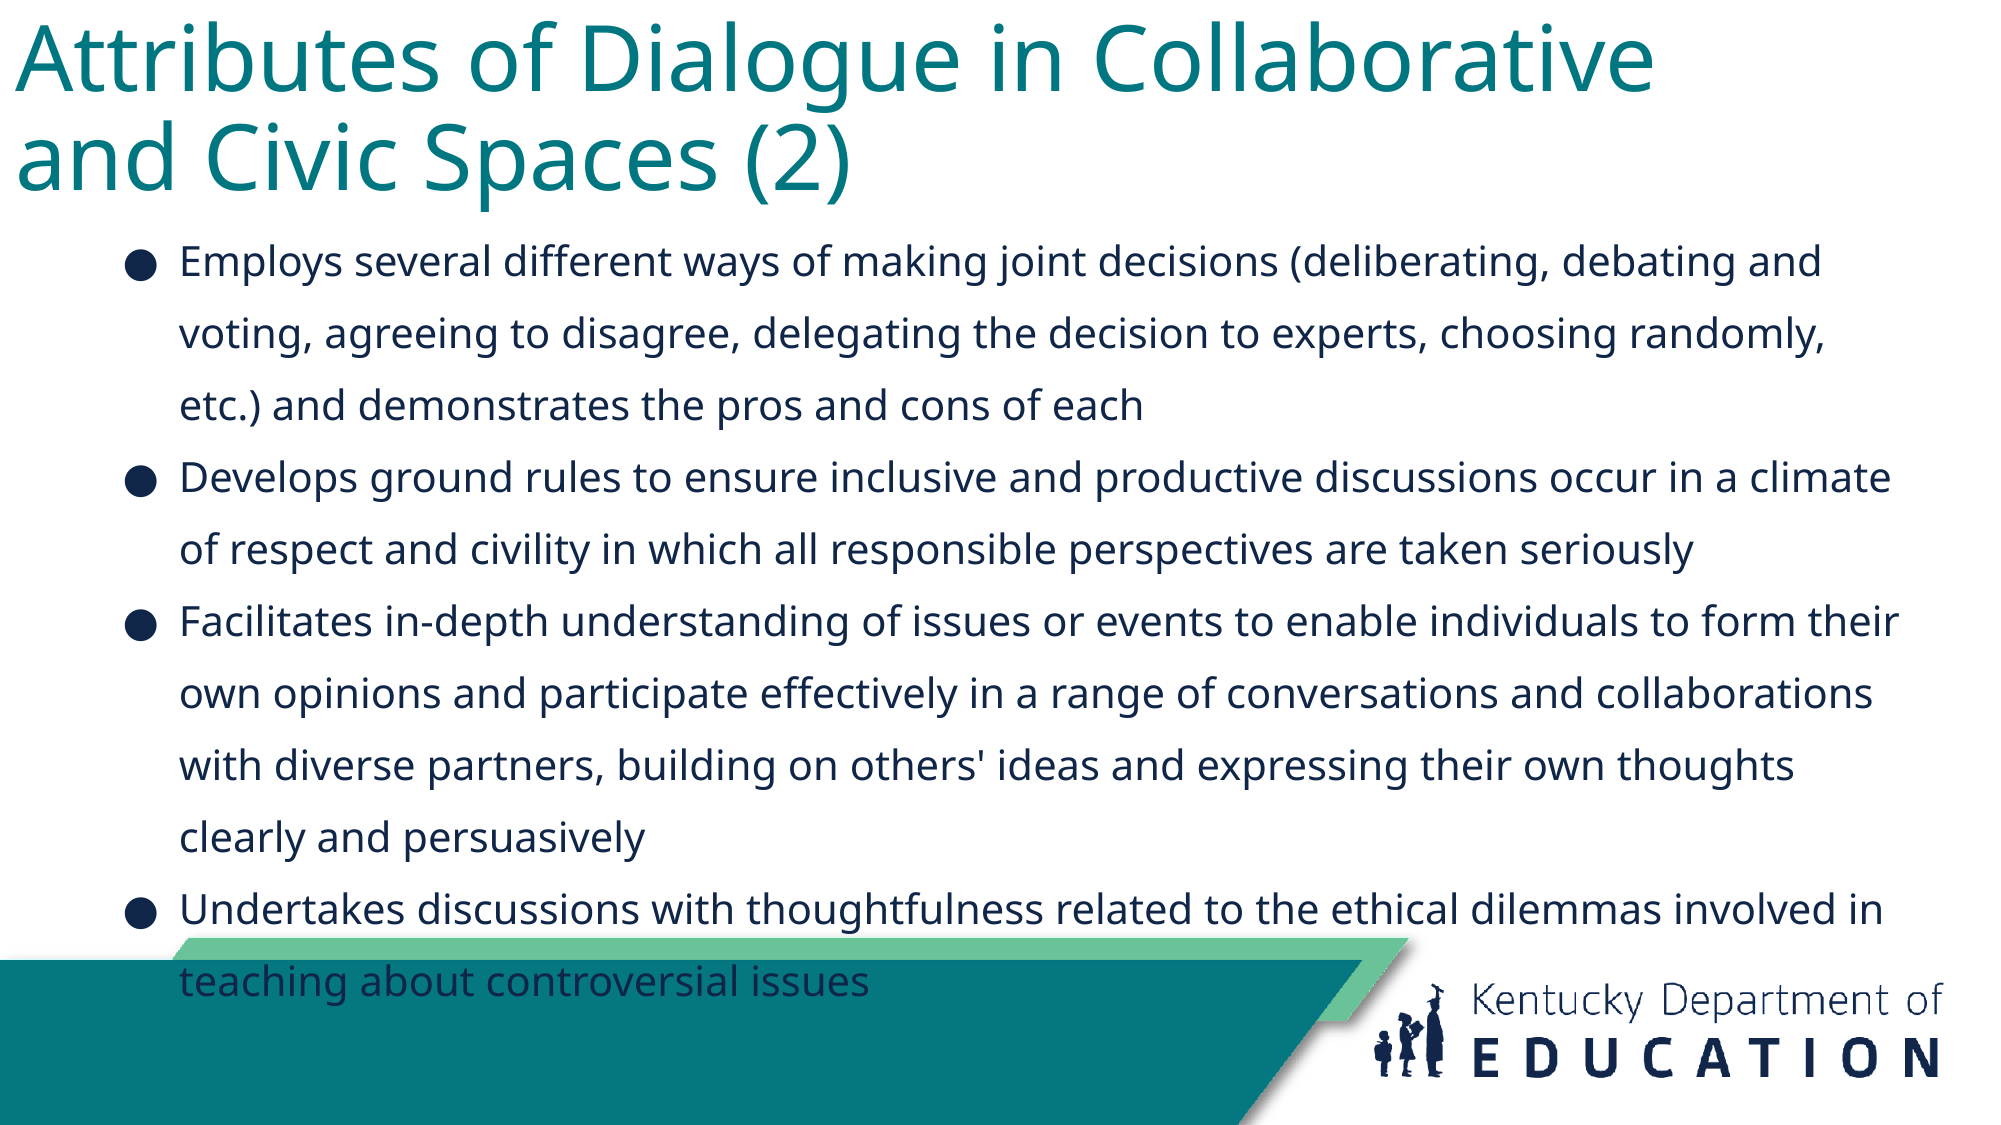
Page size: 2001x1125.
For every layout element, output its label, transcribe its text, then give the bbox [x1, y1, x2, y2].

picture [0, 0, 2001, 1125]
list Employs several different ways of making joint decisions (deliberating, debating and voting, agreeing to disagree, delegating the decision to experts, choosing randomly, etc.) and demonstrates the pros and cons of each Develops ground rules to ensure inclusive and productive discussions occur in a climate of respect and civility in which all responsible perspectives are taken seriously Facilitates in-depth understanding of issues or events to enable individuals to form their own opinions and participate effectively in a range of conversations and collaborations with diverse partners, building on others' ideas and expressing their own thoughts clearly and persuasively Undertakes discussions with thoughtfulness related to the ethical dilemmas involved in teaching about controversial issues [49, 205, 1931, 920]
title Attributes of Dialogue in Collaborative and Civic Spaces (2) [0, 34, 1725, 188]
